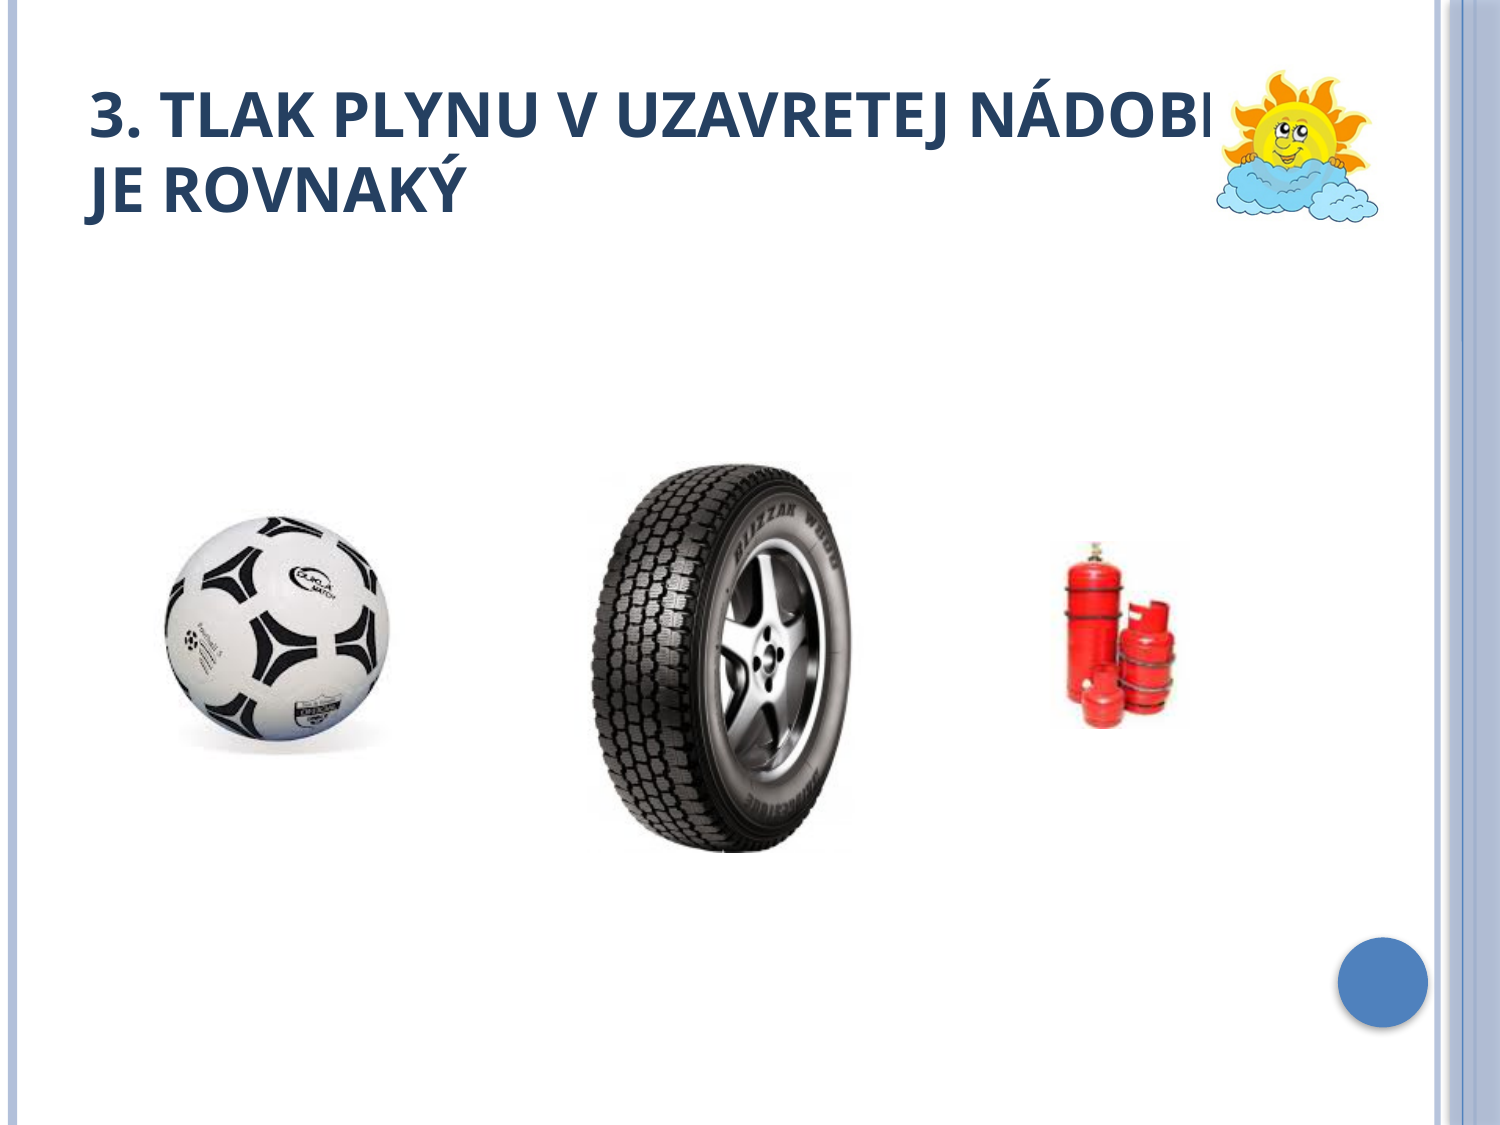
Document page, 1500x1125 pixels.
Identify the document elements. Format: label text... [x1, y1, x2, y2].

picture [1210, 63, 1385, 229]
picture [1026, 540, 1215, 730]
picture [103, 458, 457, 812]
title 3. Tlak plynu v uzavretej nádobe je rovnaký [75, 45, 1300, 233]
picture [525, 461, 917, 853]
